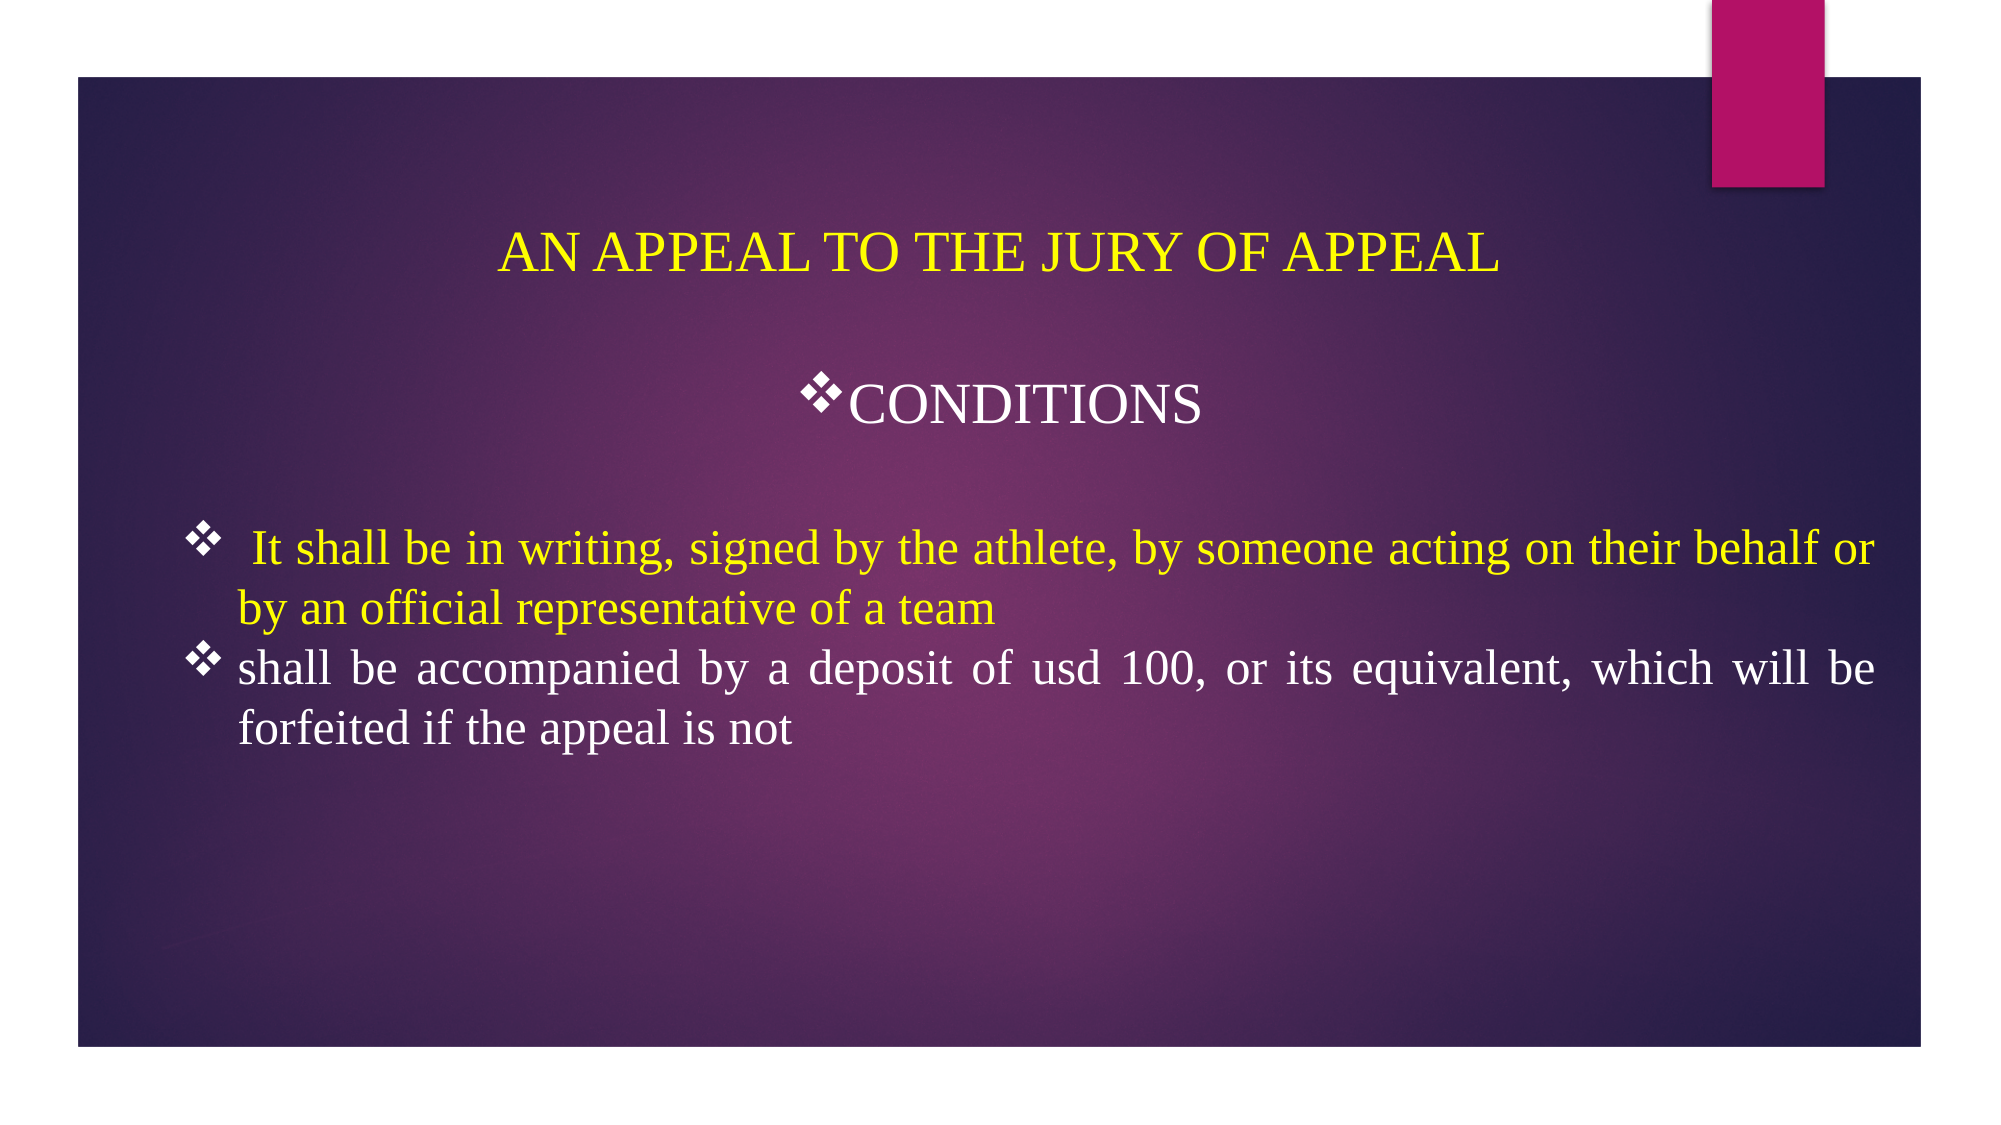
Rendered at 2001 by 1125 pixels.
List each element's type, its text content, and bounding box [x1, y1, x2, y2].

text_box AN APPEAL TO THE JURY OF APPEAL CONDITIONS It shall be in writing, signed by the athlete, by someone acting on their behalf or by an official representative of a team shall be accompanied by a deposit of usd 100, or its equivalent, which will be forfeited if the appeal is not [108, 125, 1892, 953]
